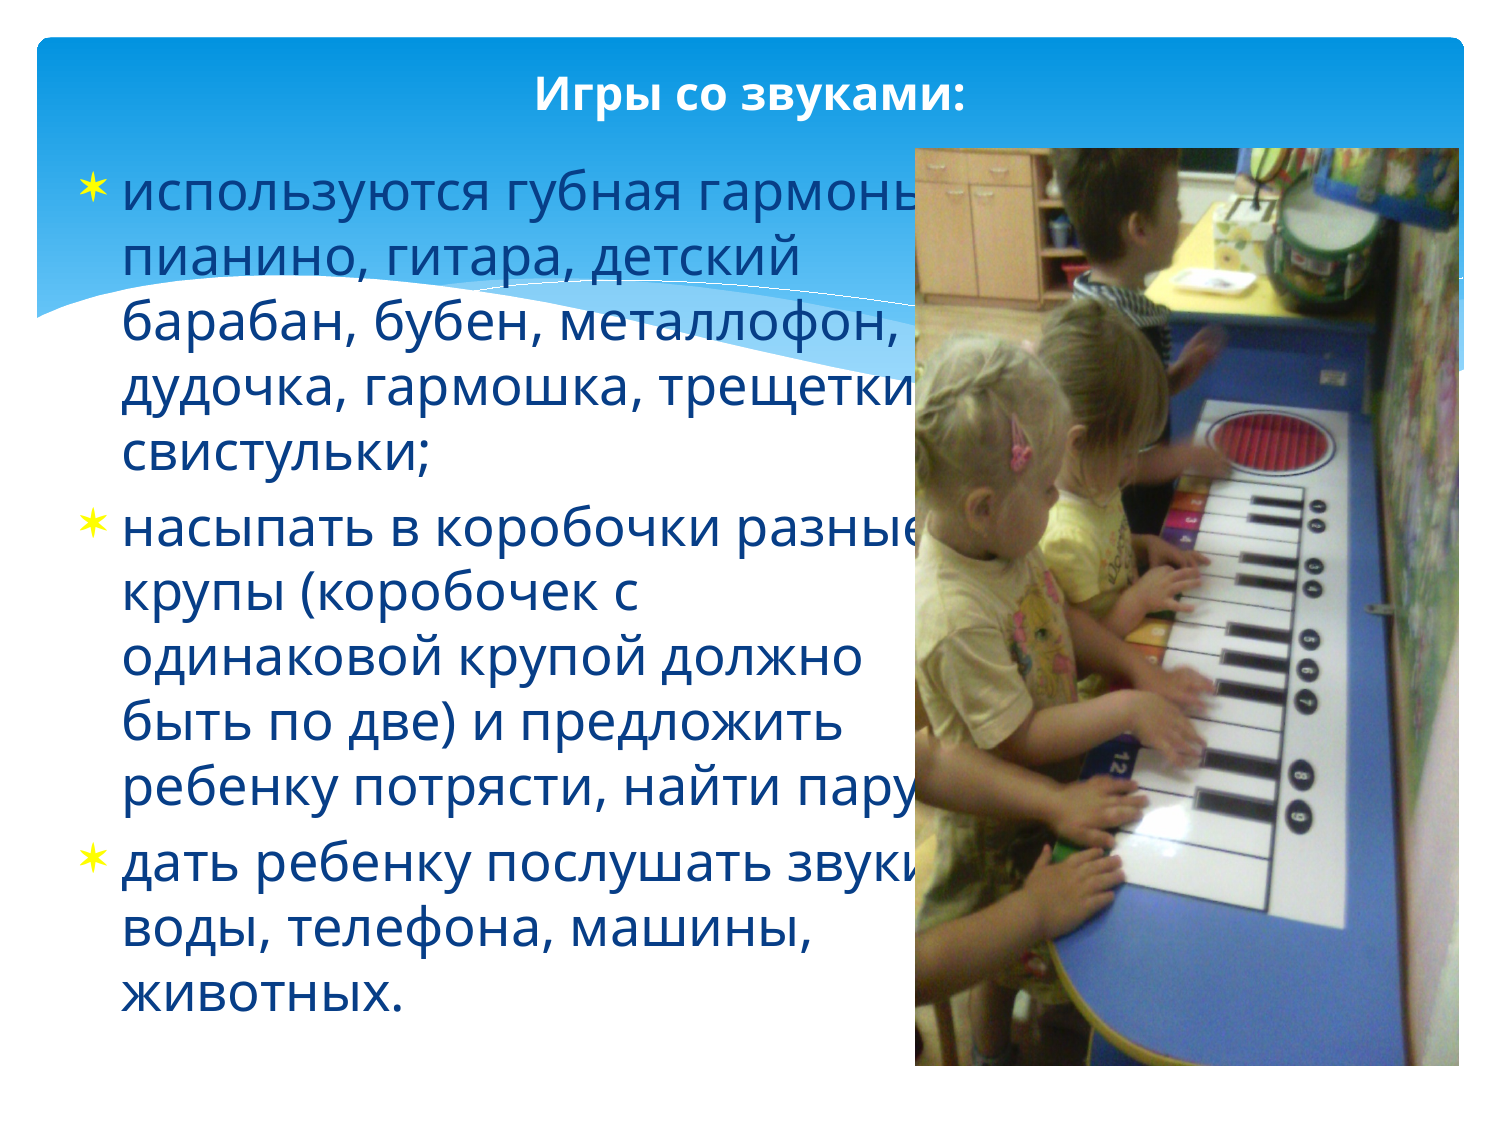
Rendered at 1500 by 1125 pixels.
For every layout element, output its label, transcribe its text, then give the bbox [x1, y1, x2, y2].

list используются губная гармонь, пианино, гитара, детский барабан, бубен, металлофон, дудочка, гармошка, трещетки, свистульки; насыпать в коробочки разные крупы (коробочек с одинаковой крупой должно быть по две) и предложить ребенку потрясти, найти пару; дать ребенку послушать звуки воды, телефона, машины, животных. [64, 149, 909, 1047]
title Игры со звуками: [75, 55, 1425, 185]
picture [915, 148, 1459, 1067]
